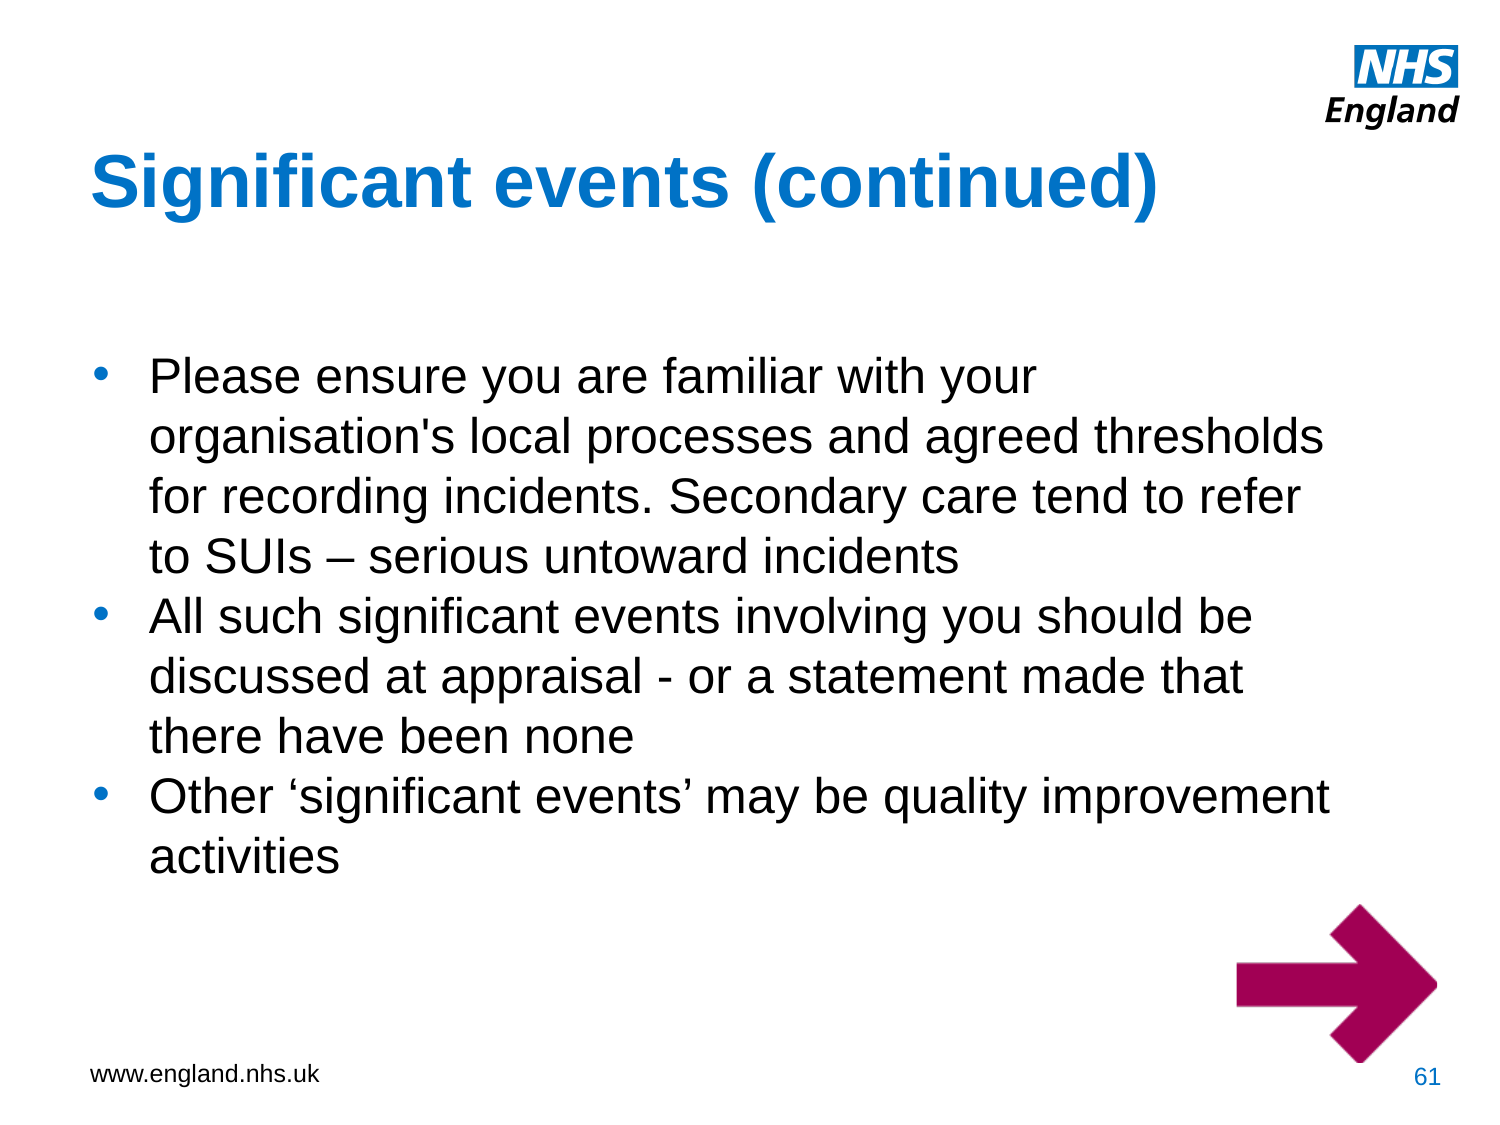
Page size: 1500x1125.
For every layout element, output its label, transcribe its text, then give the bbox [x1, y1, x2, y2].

picture [1325, 45, 1460, 130]
slide_number 61 [1106, 1045, 1457, 1106]
title Significant events (continued) [75, 123, 1282, 233]
list Please ensure you are familiar with your organisation's local processes and agreed thresholds for recording incidents. Secondary care tend to refer to SUIs – serious untoward incidents All such significant events involving you should be discussed at appraisal - or a statement made that there have been none Other ‘significant events’ may be quality improvement activities [75, 275, 1362, 924]
